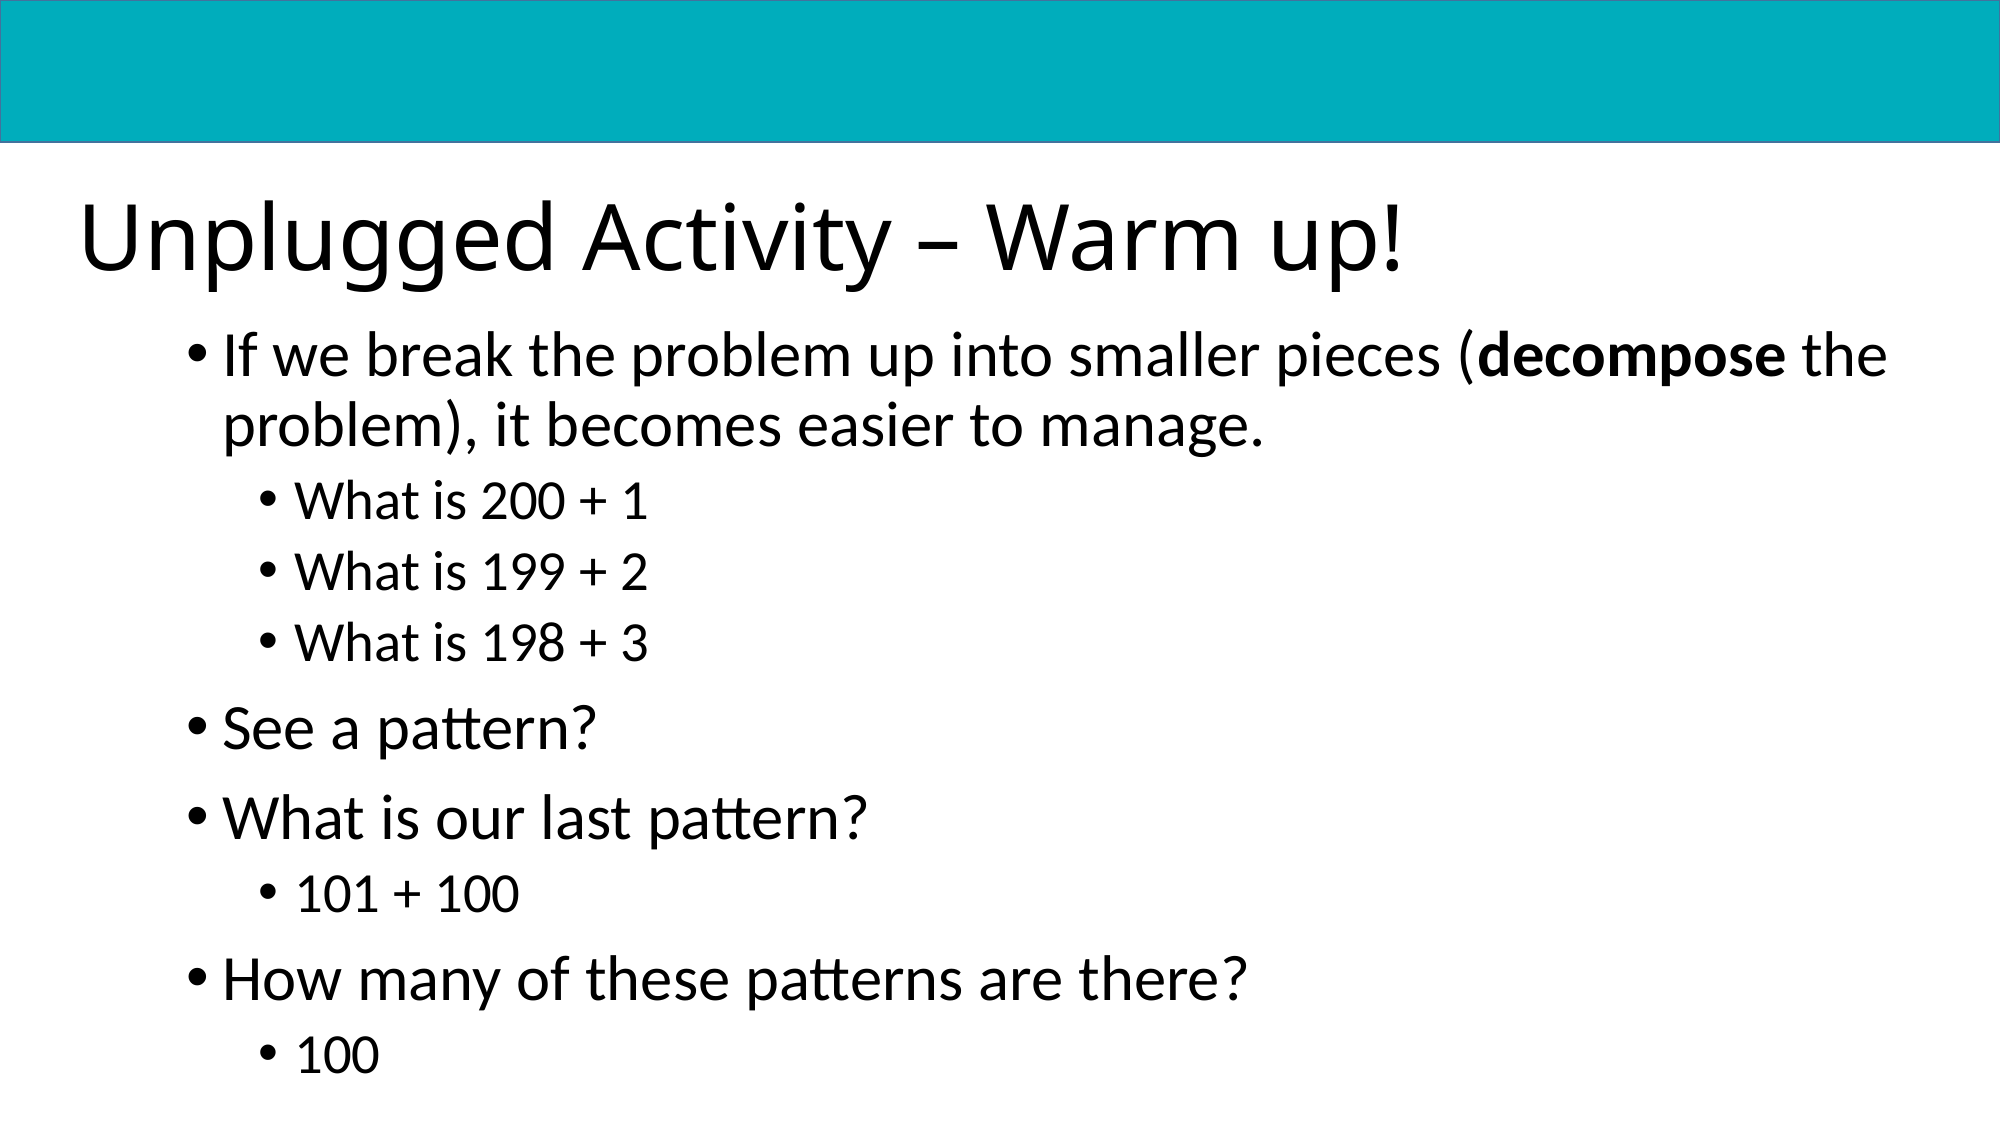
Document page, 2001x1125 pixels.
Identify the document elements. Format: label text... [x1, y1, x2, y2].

text_box If we break the problem up into smaller pieces (decompose the problem), it becomes easier to manage. What is 200 + 1 What is 199 + 2 What is 198 + 3 See a pattern? What is our last pattern? 101 + 100 How many of these patterns are there? 100 [171, 313, 1925, 1094]
text_box Unplugged Activity – Warm up! [64, 191, 1973, 296]
text_box [0, 0, 2000, 143]
